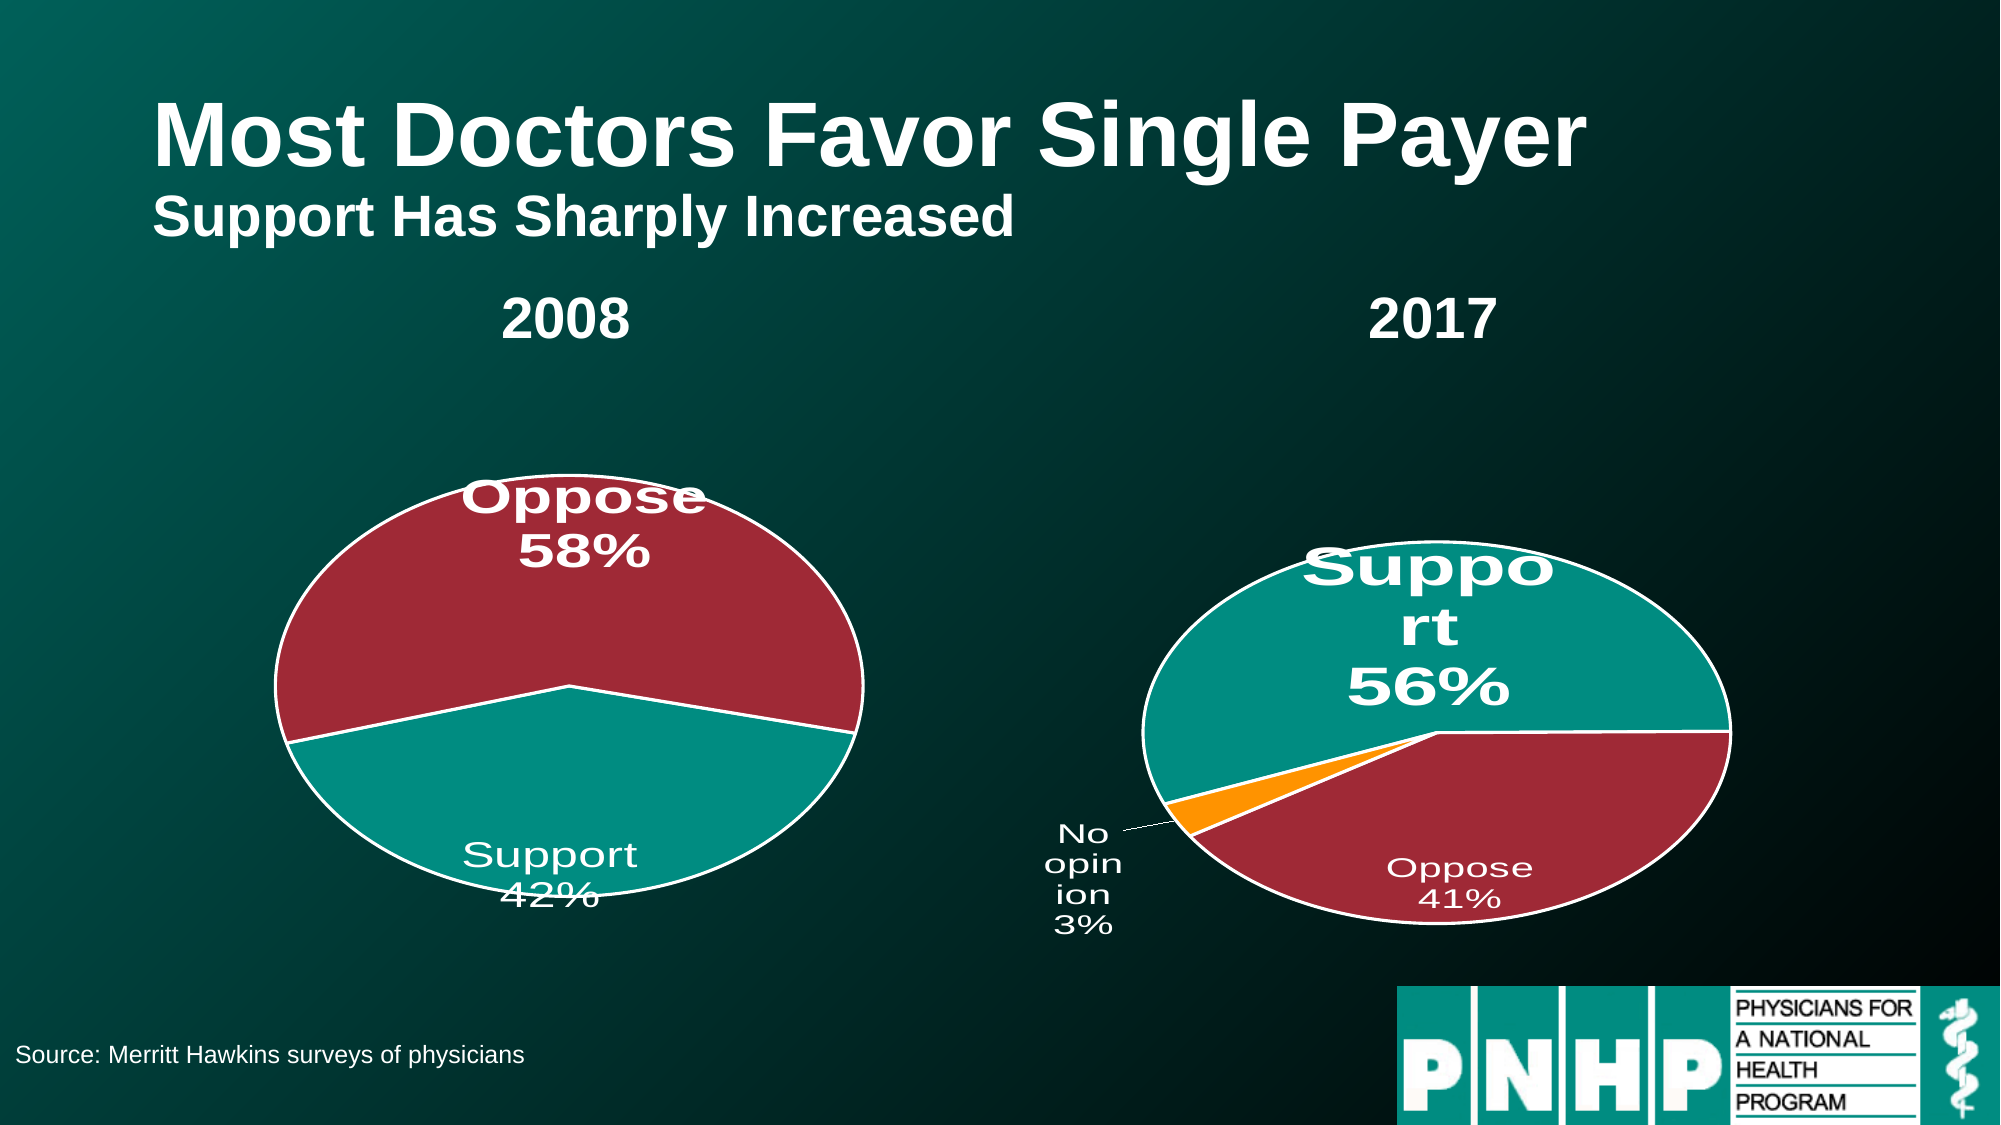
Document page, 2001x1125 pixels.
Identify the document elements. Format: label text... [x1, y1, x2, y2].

list Source: Merritt Hawkins surveys of physicians [0, 986, 1350, 1125]
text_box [116, 272, 1017, 984]
title Most Doctors Favor Single Payer Support Has Sharply Increased [137, 59, 1863, 272]
picture [1397, 986, 2000, 1125]
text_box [983, 272, 1884, 983]
